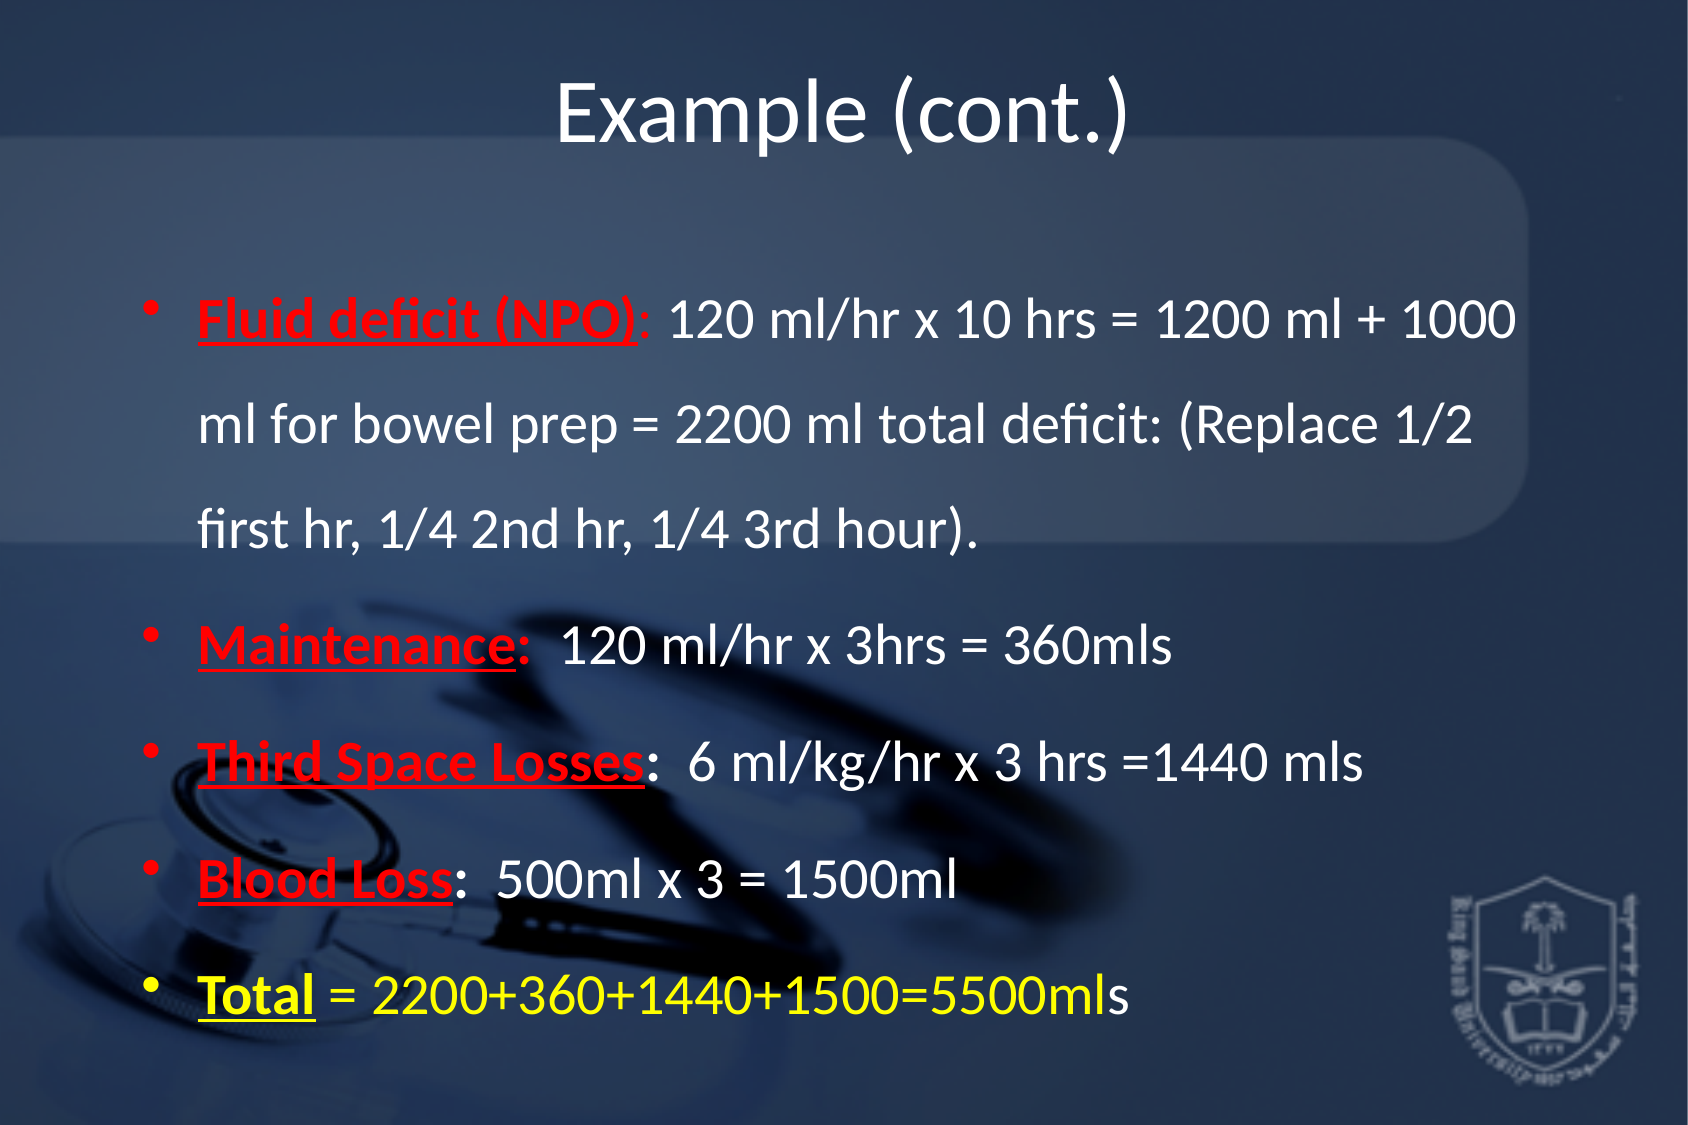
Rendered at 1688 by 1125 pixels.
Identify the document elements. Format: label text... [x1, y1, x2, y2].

picture [0, 0, 1688, 1125]
title Example (cont.) [126, 37, 1561, 175]
list Fluid deficit (NPO): 120 ml/hr x 10 hrs = 1200 ml + 1000 ml for bowel prep = 2200 ml total deficit: (Replace 1/2 first hr, 1/4 2nd hr, 1/4 3rd hour). Maintenance: 120 ml/hr x 3hrs = 360mls Third Space Losses: 6 ml/kg/hr x 3 hrs =1440 mls Blood Loss: 500ml x 3 = 1500ml Total = 2200+360+1440+1500=5500mls [126, 237, 1561, 913]
